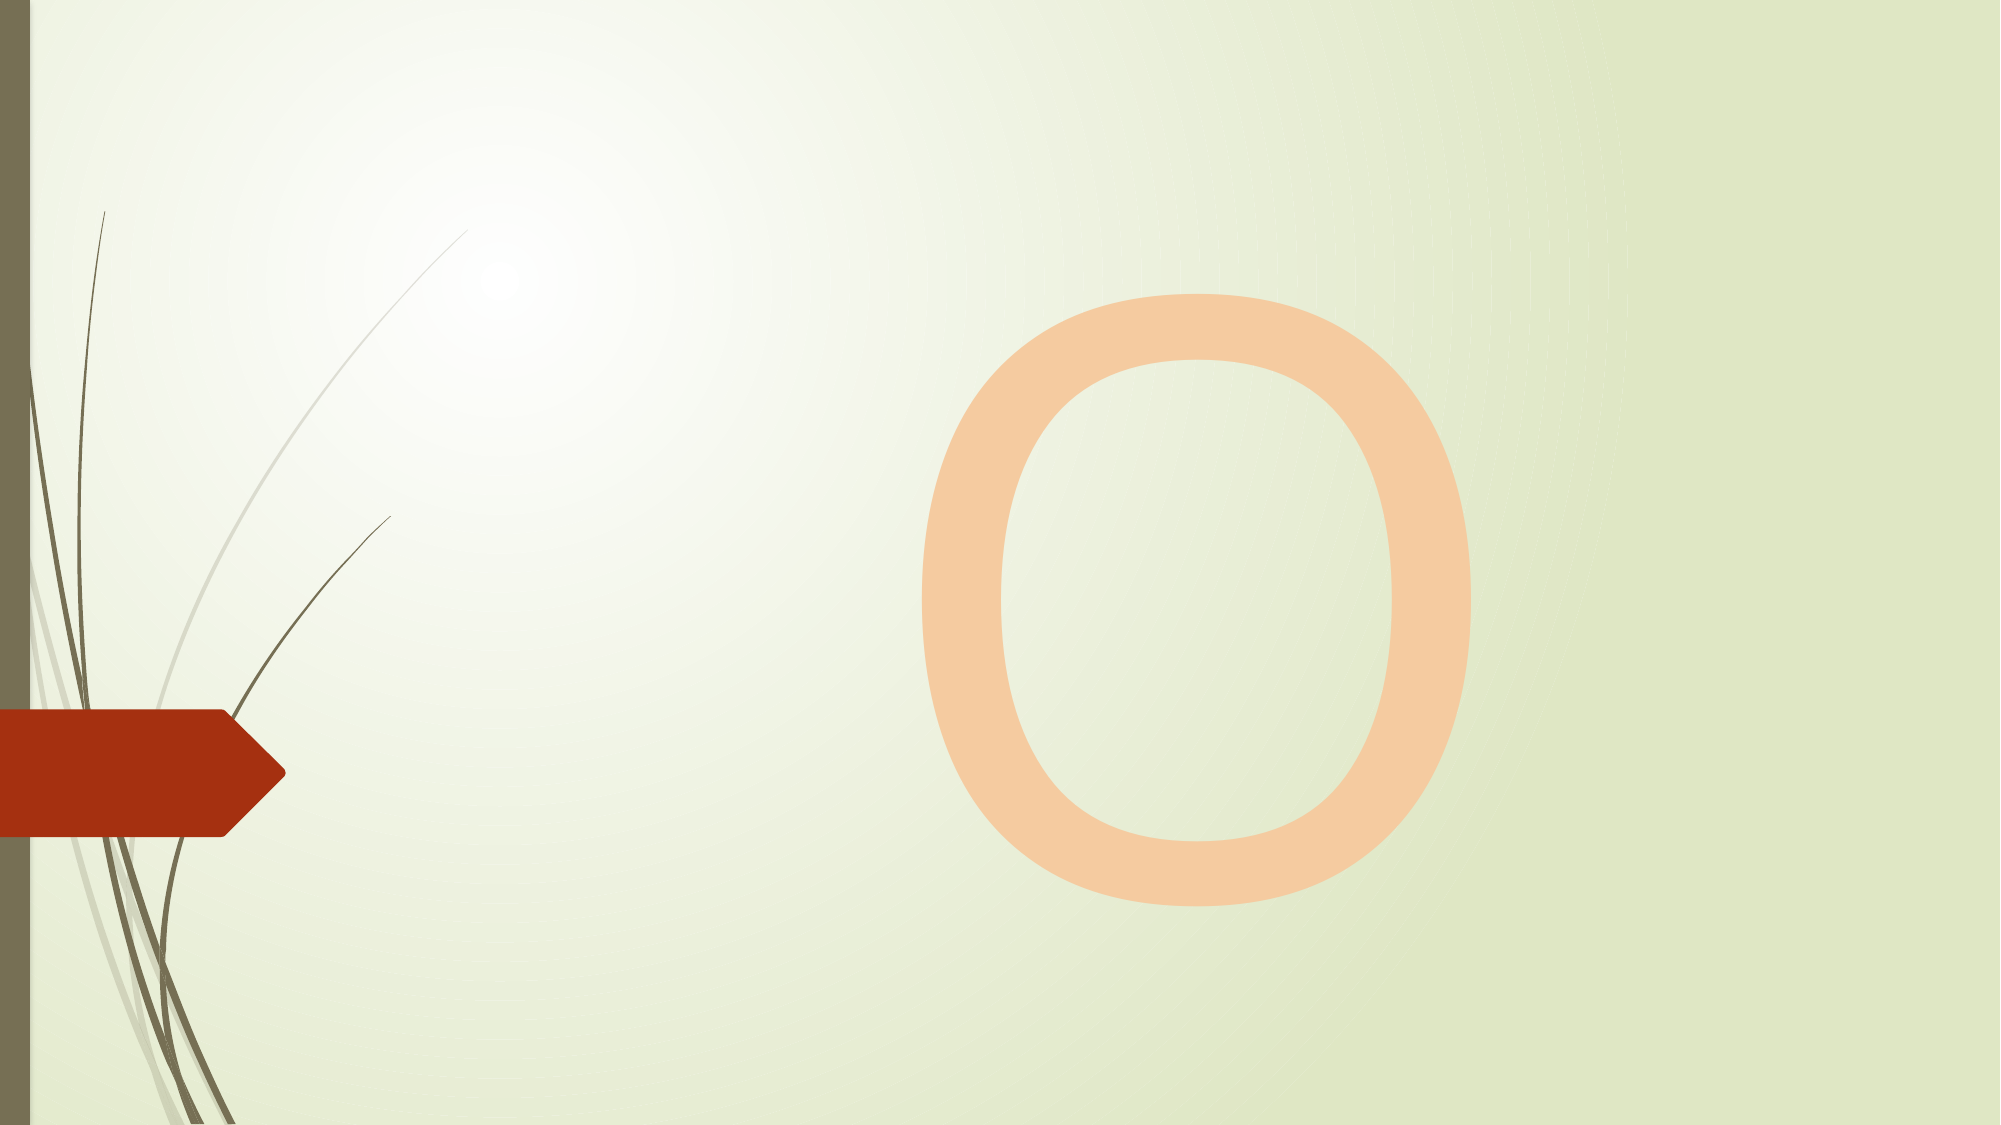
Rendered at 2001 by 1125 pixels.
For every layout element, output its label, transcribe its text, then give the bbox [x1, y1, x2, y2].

text_box O [856, 58, 1394, 1074]
